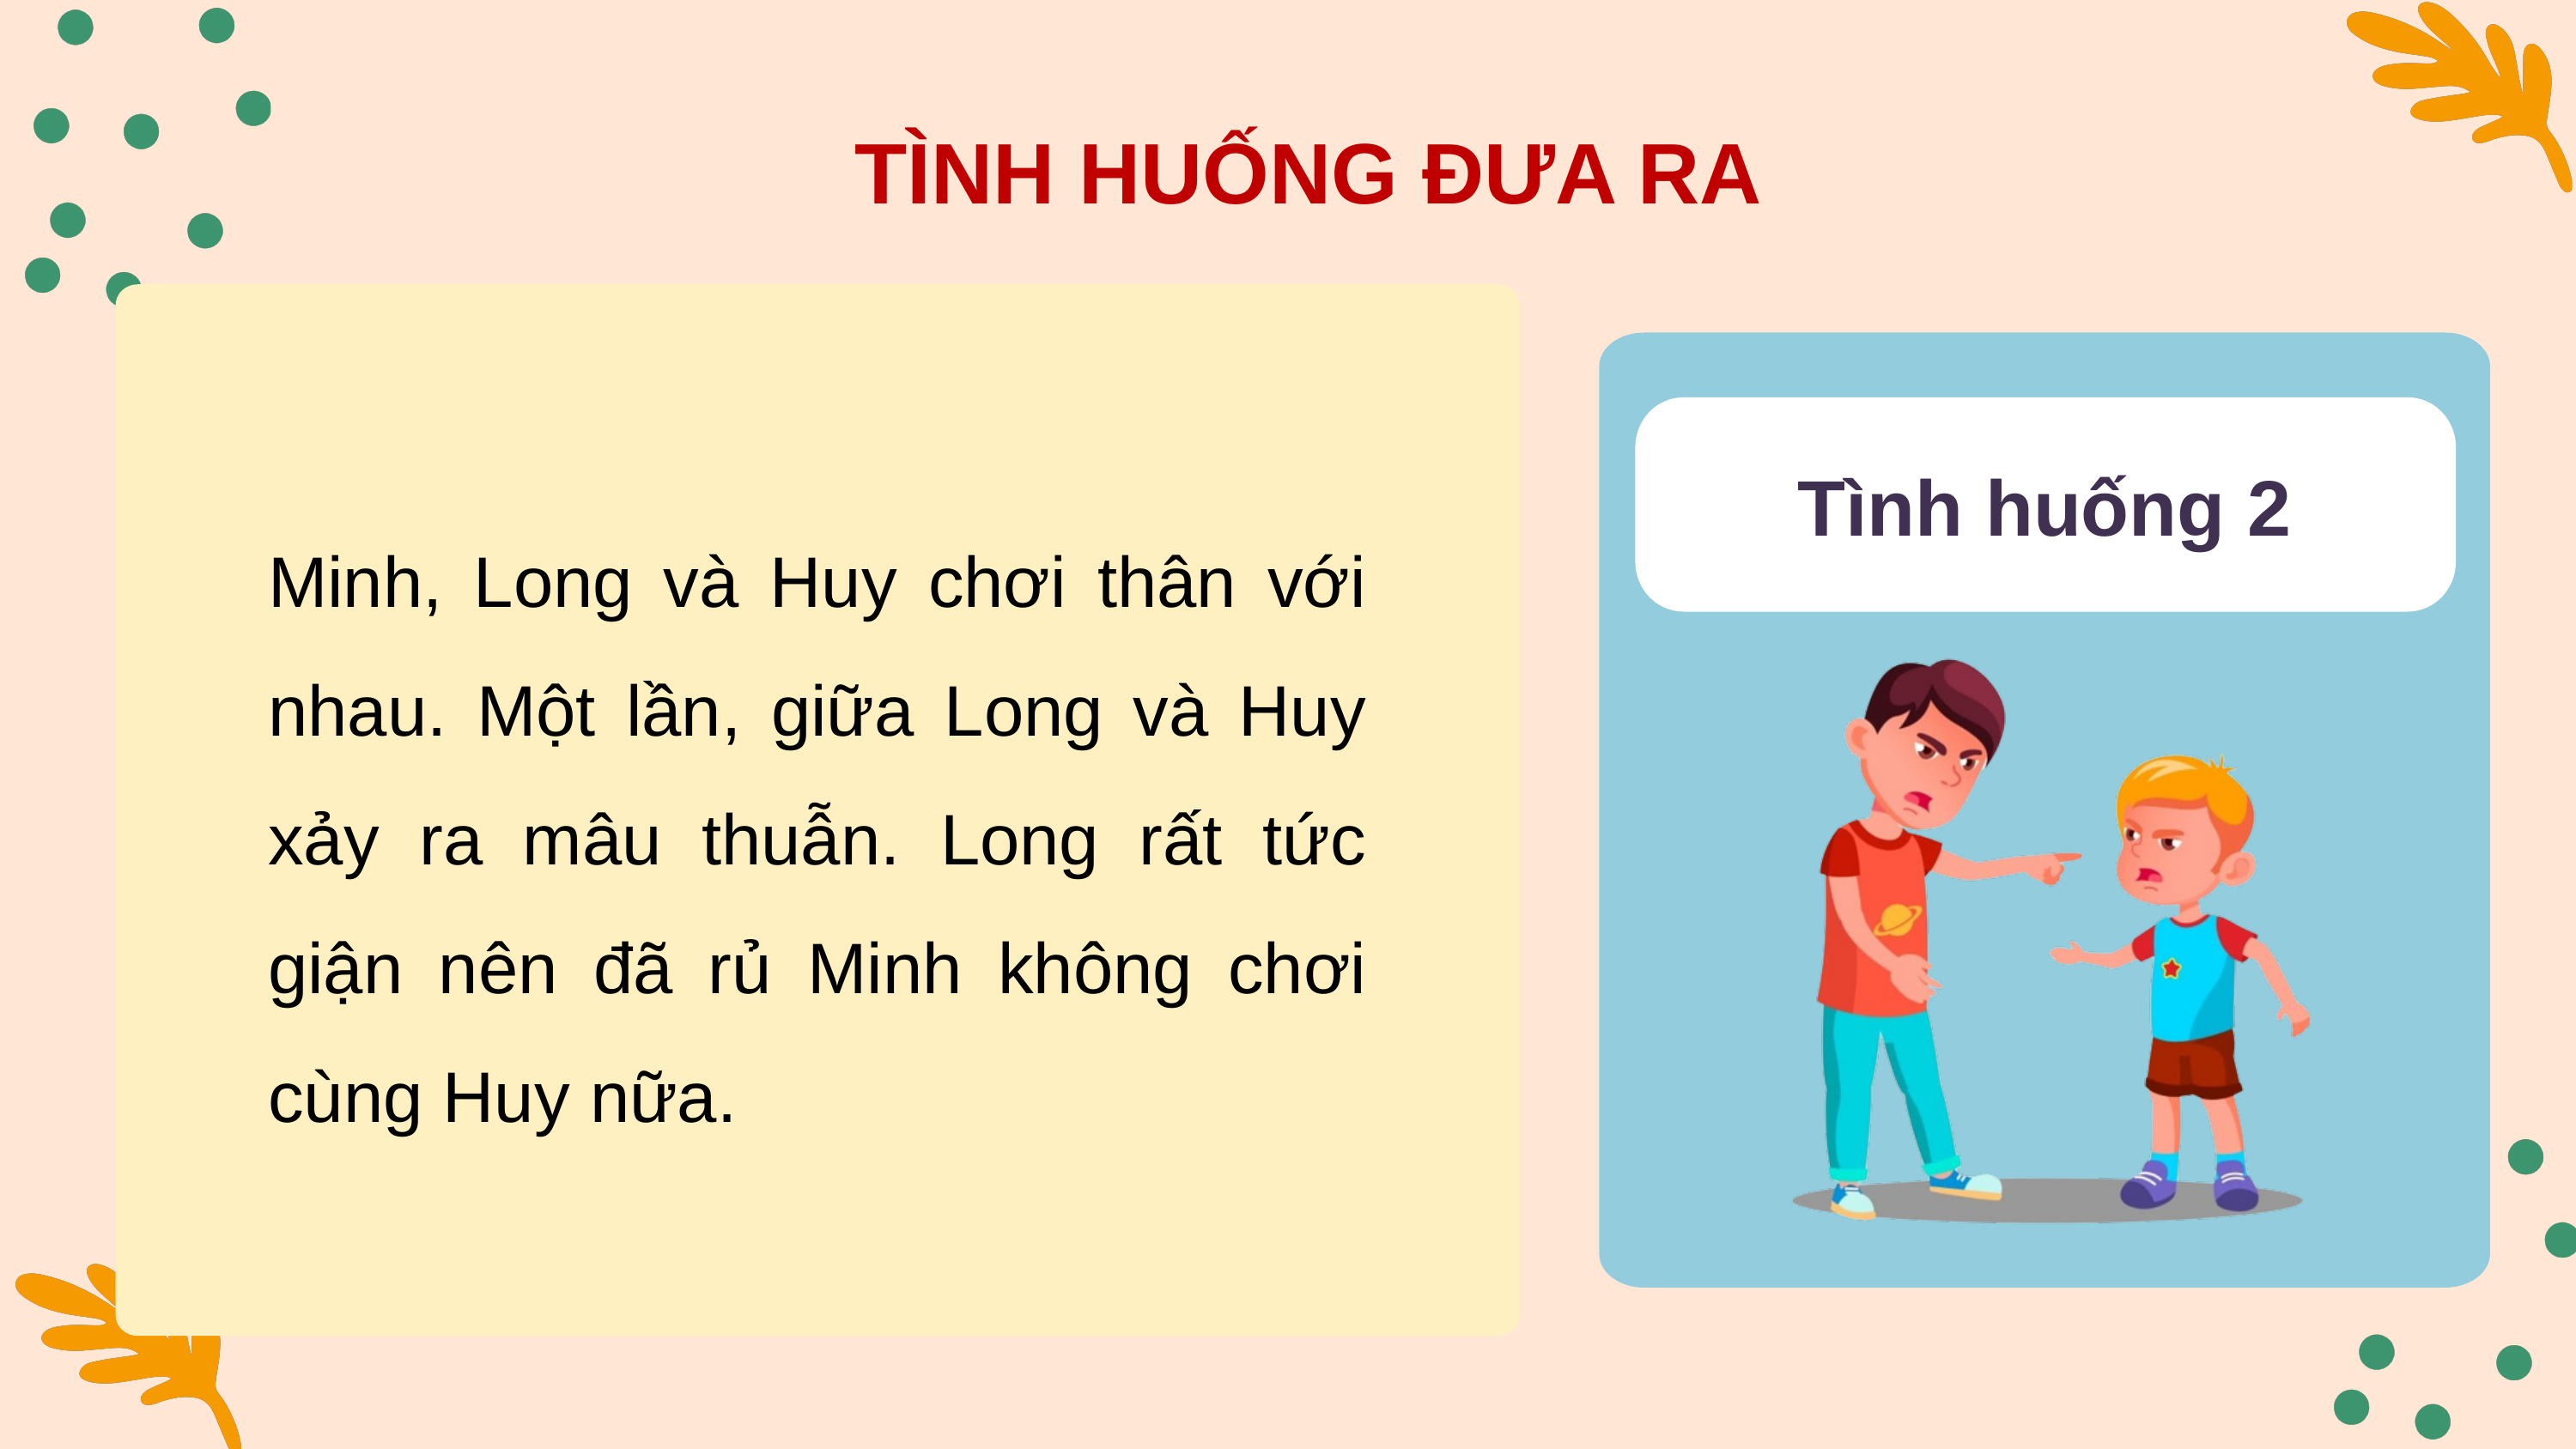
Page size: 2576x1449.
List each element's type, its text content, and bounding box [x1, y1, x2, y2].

text_box [2323, 1139, 2576, 1449]
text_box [1599, 332, 2491, 1288]
text_box [14, 8, 271, 326]
text_box [14, 1264, 241, 1449]
text_box [115, 284, 1520, 1337]
text_box TÌNH HUỐNG ĐƯA RA [751, 112, 1867, 228]
text_box [2345, 2, 2573, 194]
text_box Minh, Long và Huy chơi thân với nhau. Một lần, giữa Long và Huy xảy ra mâu thuẫn. Long rất tức giận nên đã rủ Minh không chơi cùng Huy nữa. [255, 486, 1380, 1143]
